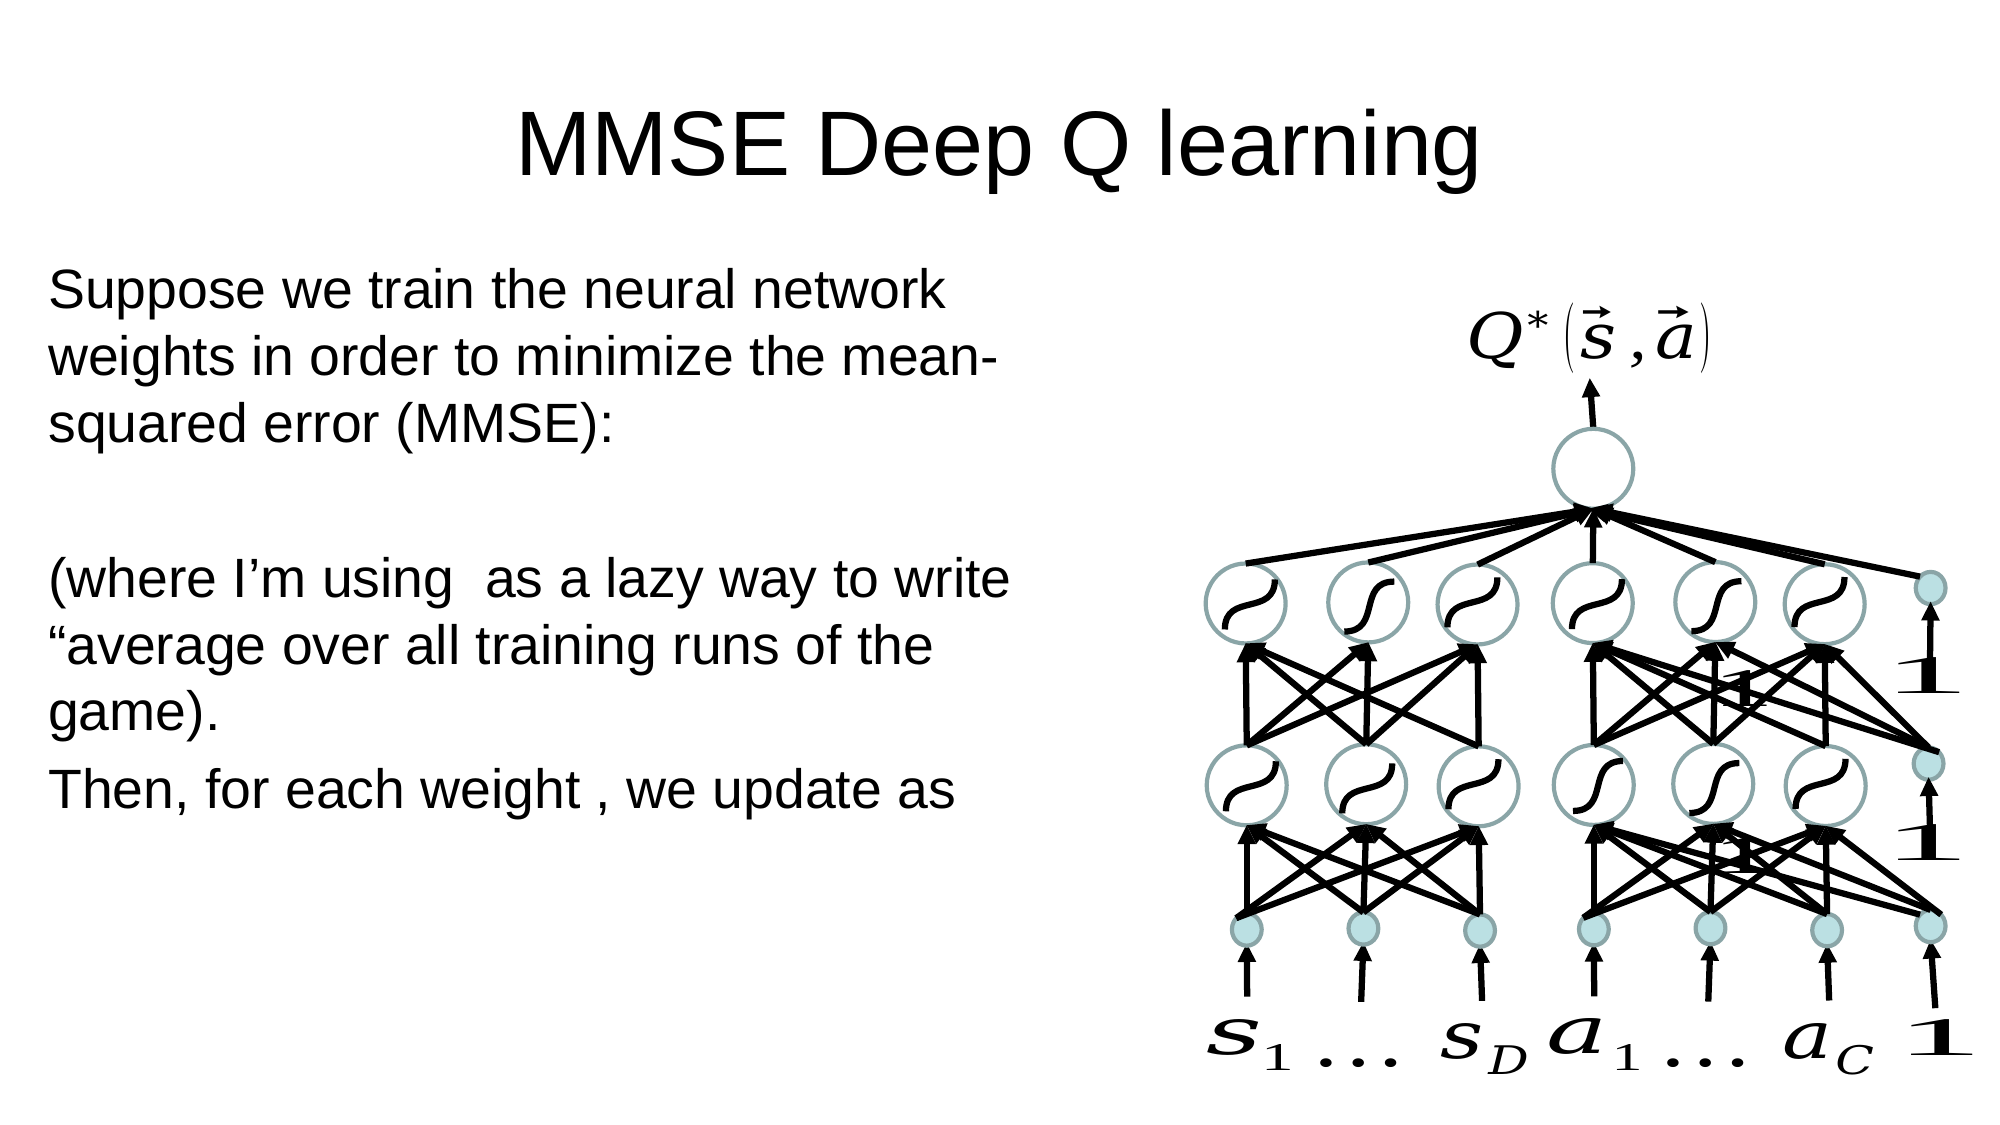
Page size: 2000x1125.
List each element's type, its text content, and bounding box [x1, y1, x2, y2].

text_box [1360, 944, 1364, 1003]
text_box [1224, 579, 1276, 630]
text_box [1691, 585, 1742, 632]
title MMSE Deep Q learning [99, 44, 1900, 233]
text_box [1583, 825, 1590, 918]
text_box [1913, 917, 1948, 944]
text_box [1436, 764, 1443, 809]
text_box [1479, 946, 1483, 1002]
text_box [1444, 572, 1480, 578]
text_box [1932, 642, 1940, 753]
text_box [1795, 761, 1846, 810]
text_box [1550, 573, 1618, 645]
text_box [1572, 760, 1624, 812]
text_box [1245, 508, 1366, 564]
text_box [1225, 761, 1277, 812]
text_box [1344, 581, 1395, 632]
text_box [1447, 573, 1520, 646]
text_box [1576, 922, 1611, 948]
text_box [1435, 582, 1442, 627]
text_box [1925, 836, 1931, 911]
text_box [1713, 643, 1825, 745]
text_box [1598, 508, 1825, 565]
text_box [1827, 643, 1929, 748]
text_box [1365, 823, 1481, 915]
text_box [1448, 758, 1499, 810]
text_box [1930, 941, 1936, 1009]
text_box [1934, 825, 1942, 915]
text_box [1740, 761, 1756, 814]
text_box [1365, 644, 1478, 745]
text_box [1593, 824, 1710, 915]
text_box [1571, 578, 1623, 630]
text_box [1783, 763, 1790, 809]
text_box [1203, 561, 1288, 645]
text_box [1810, 925, 1845, 948]
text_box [1794, 585, 1845, 628]
text_box [1671, 761, 1687, 815]
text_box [1341, 763, 1393, 814]
text_box [1693, 926, 1728, 946]
text_box [1746, 585, 1758, 630]
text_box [1477, 508, 1594, 565]
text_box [1689, 762, 1740, 814]
text_box [1229, 923, 1264, 948]
text_box [1326, 571, 1411, 633]
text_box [1246, 825, 1362, 915]
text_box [1589, 378, 1594, 430]
text_box [1346, 927, 1381, 947]
text_box [1204, 744, 1289, 825]
text_box [1911, 754, 1946, 782]
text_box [1831, 824, 1921, 915]
text_box [1795, 761, 1868, 821]
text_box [1593, 643, 1710, 746]
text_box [1235, 826, 1242, 919]
text_box [1627, 761, 1636, 808]
text_box [1551, 743, 1613, 825]
text_box [1324, 756, 1409, 814]
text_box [1368, 508, 1476, 563]
text_box [1913, 569, 1948, 606]
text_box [1713, 823, 1828, 915]
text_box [1246, 644, 1363, 746]
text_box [1826, 946, 1830, 1001]
text_box [1626, 585, 1635, 629]
text_box [1451, 744, 1521, 828]
text_box [1463, 914, 1498, 949]
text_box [1447, 577, 1498, 628]
text_box [1782, 585, 1789, 627]
text_box [1551, 427, 1636, 506]
text_box [1673, 585, 1686, 633]
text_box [1593, 508, 1921, 577]
text_box [1797, 585, 1867, 639]
